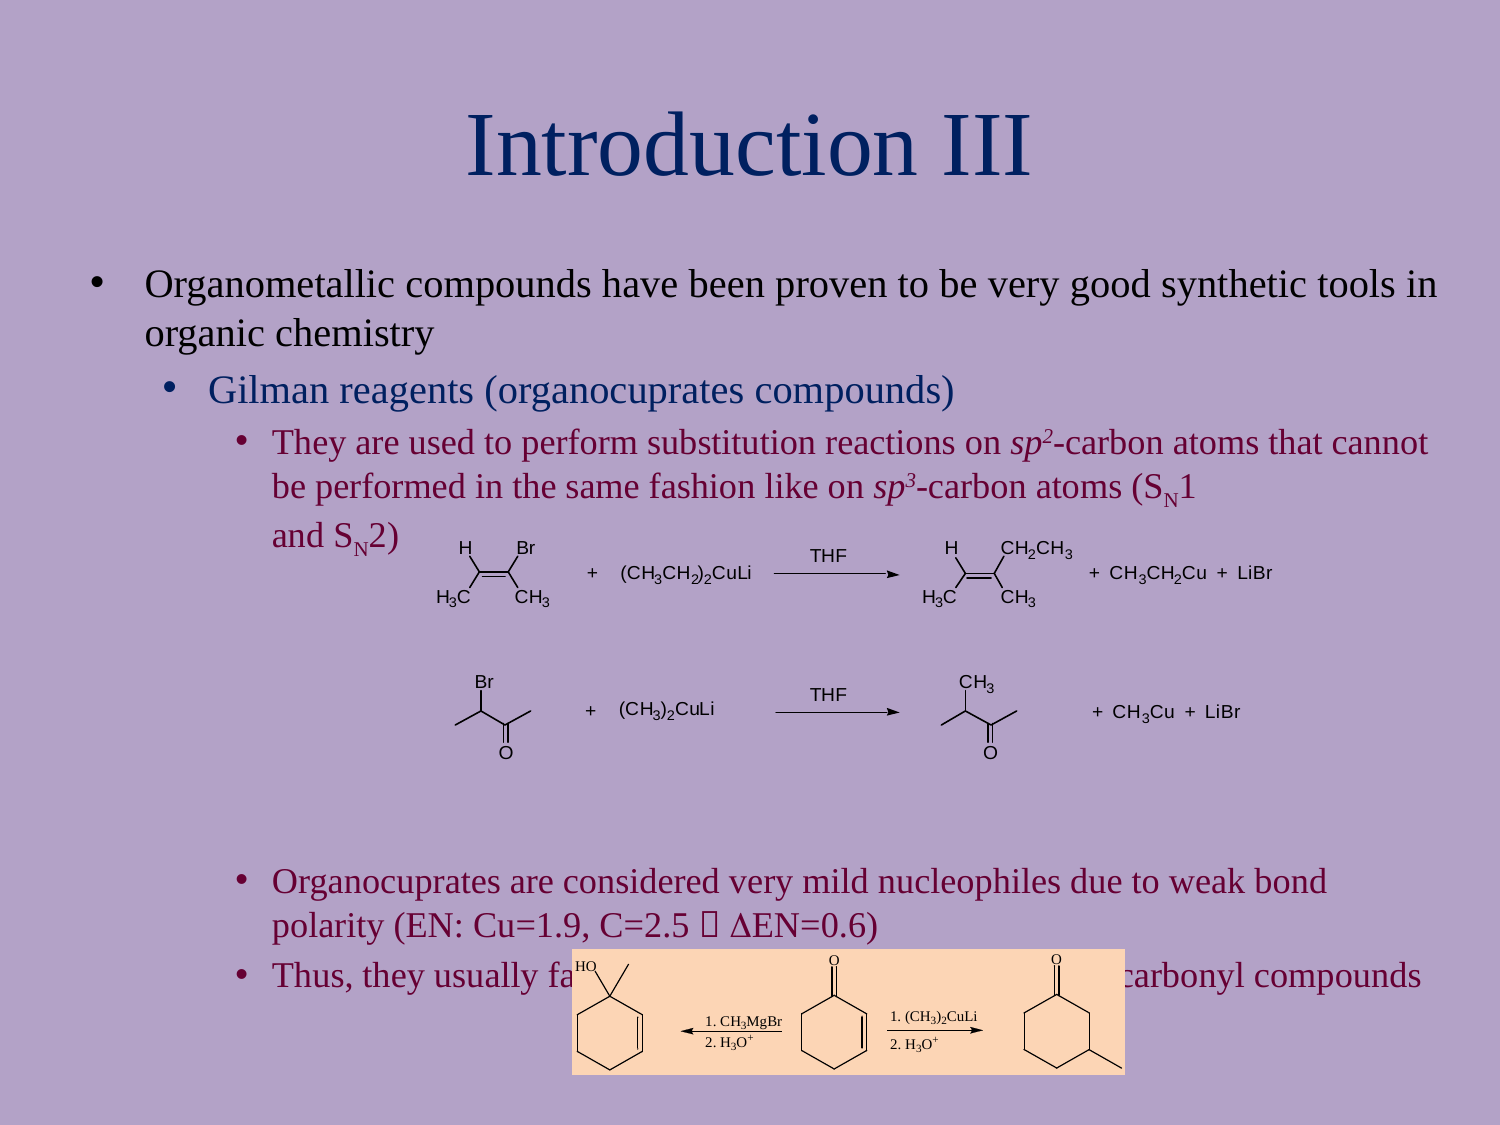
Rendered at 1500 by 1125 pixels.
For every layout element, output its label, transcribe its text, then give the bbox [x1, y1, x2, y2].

list Organometallic compounds have been proven to be very good synthetic tools in organic chemistry Gilman reagents (organocuprates compounds) They are used to perform substitution reactions on sp2-carbon atoms that cannot be performed in the same fashion like on sp3-carbon atoms (SN1 and SN2) Organocuprates are considered very mild nucleophiles due to weak bond polarity (EN: Cu=1.9, C=2.5  DEN=0.6) Thus, they usually favor 1,4-additions on a,b-unsaturated carbonyl compounds [75, 249, 1463, 1038]
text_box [572, 948, 1126, 1076]
title Introduction III [75, 45, 1425, 233]
picture [434, 537, 1276, 763]
